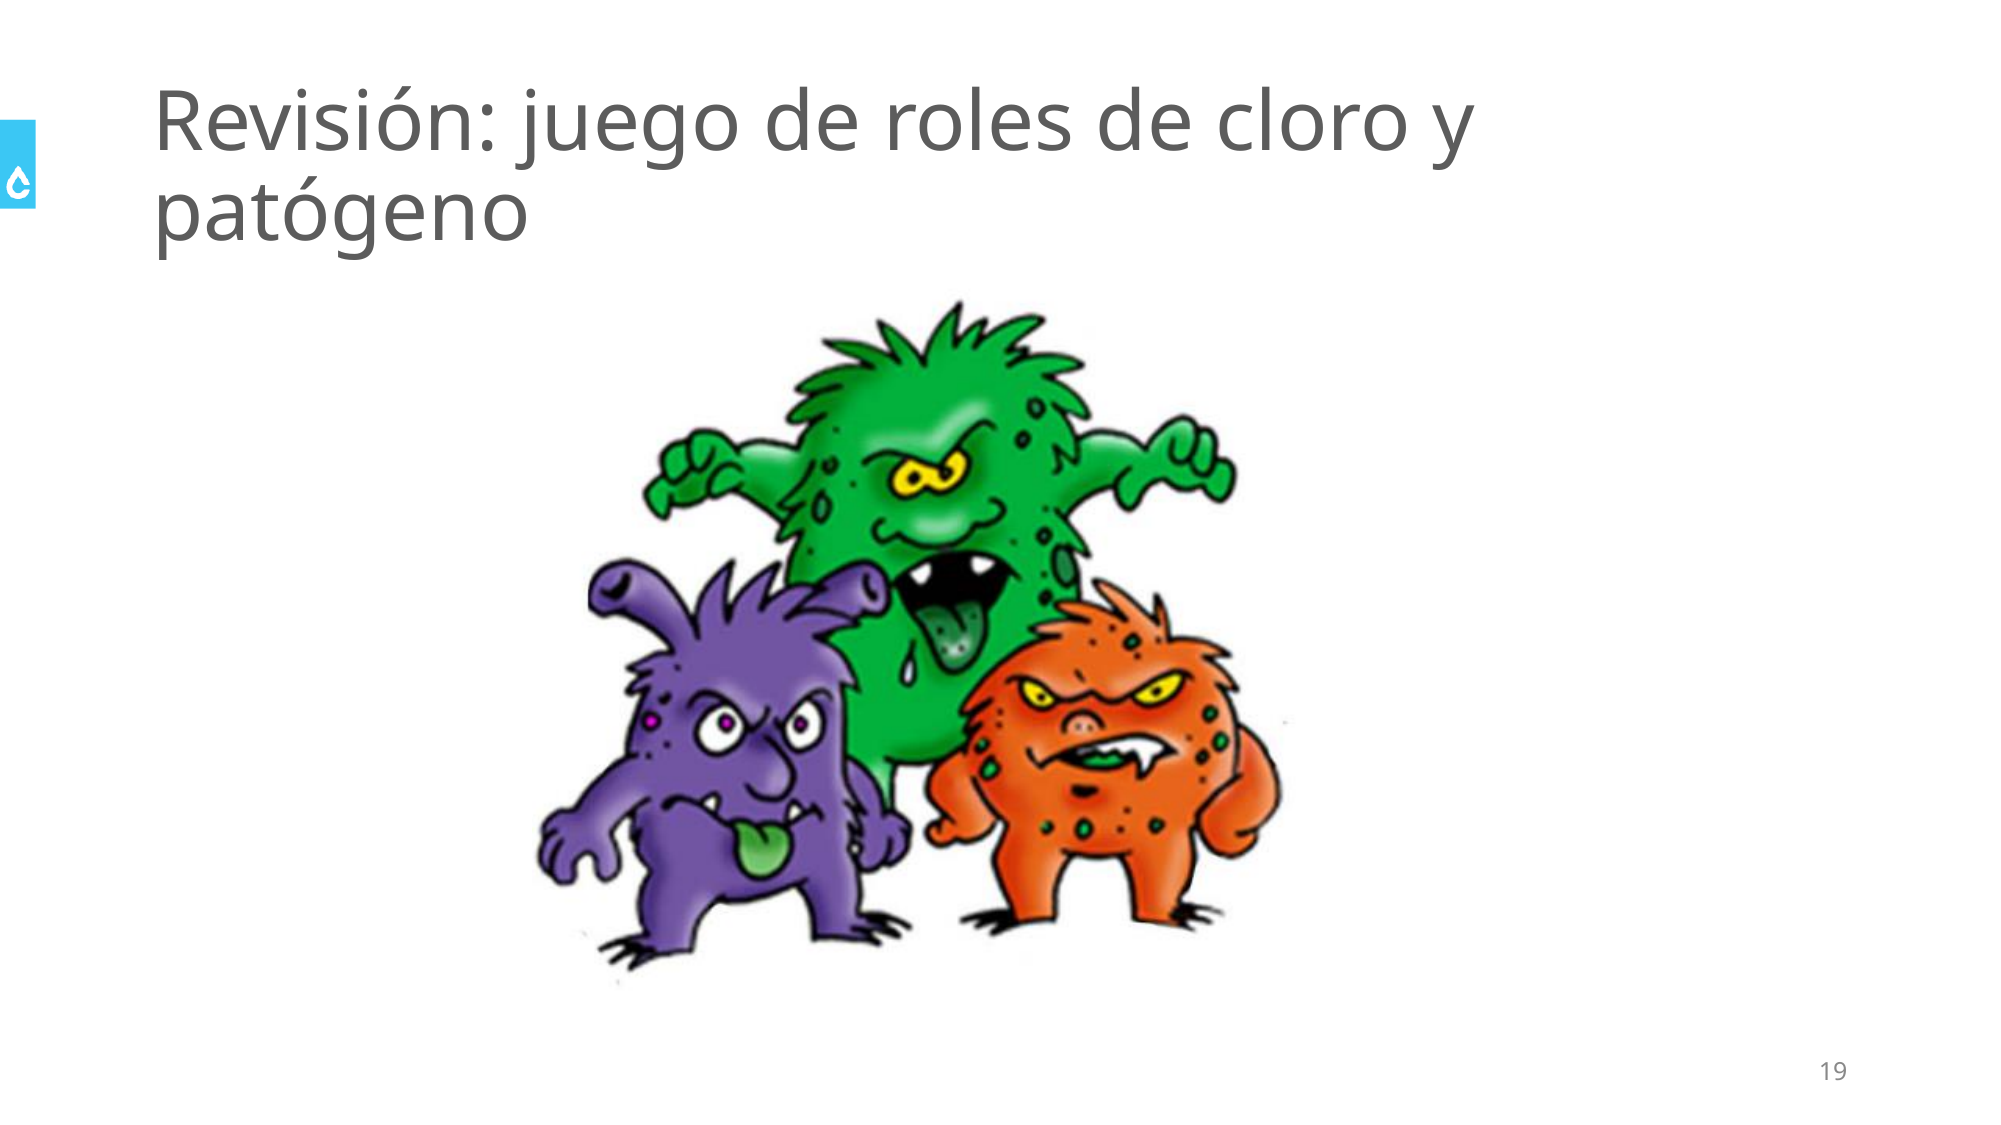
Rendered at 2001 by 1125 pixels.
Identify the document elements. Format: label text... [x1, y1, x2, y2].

slide_number 19 [1412, 1042, 1863, 1103]
picture [532, 277, 1302, 1001]
picture [0, 119, 36, 209]
title Revisión: juego de roles de cloro y patógeno [137, 59, 1863, 278]
